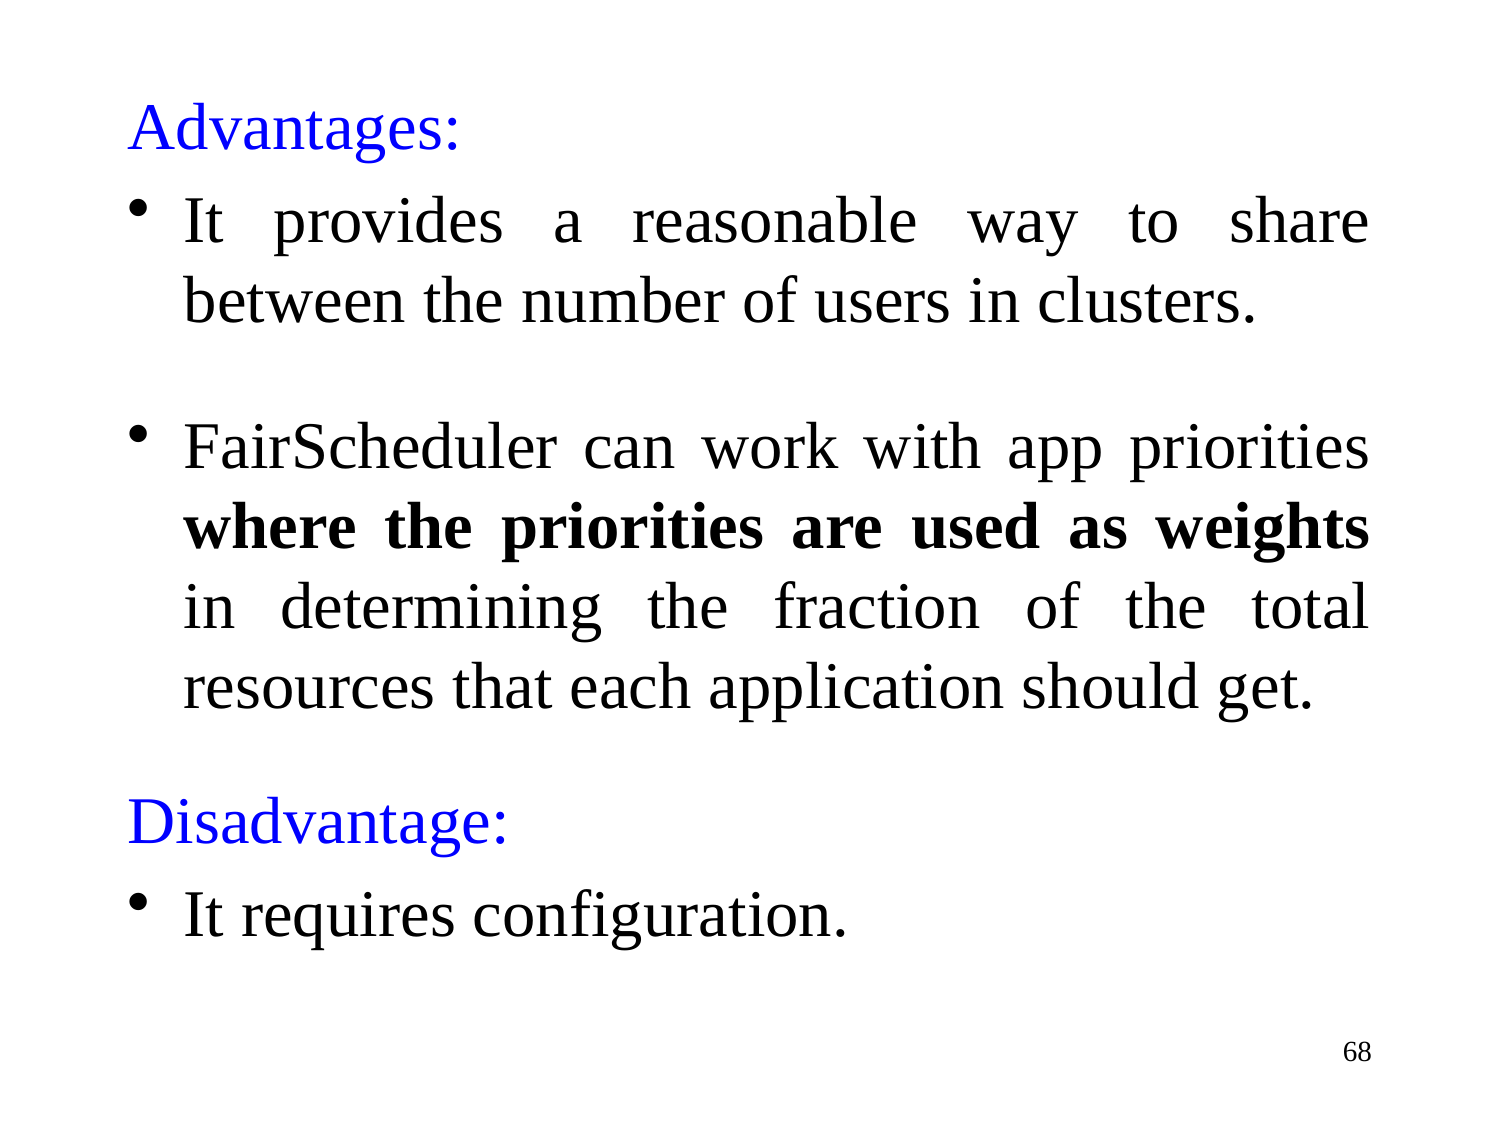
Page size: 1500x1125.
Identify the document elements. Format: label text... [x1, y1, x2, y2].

list Advantages: It provides a reasonable way to share between the number of users in clusters. FairScheduler can work with app priorities where the priorities are used as weights in determining the fraction of the total resources that each application should get. Disadvantage: It requires configuration. [112, 74, 1388, 1001]
slide_number 68 [1074, 1024, 1388, 1101]
